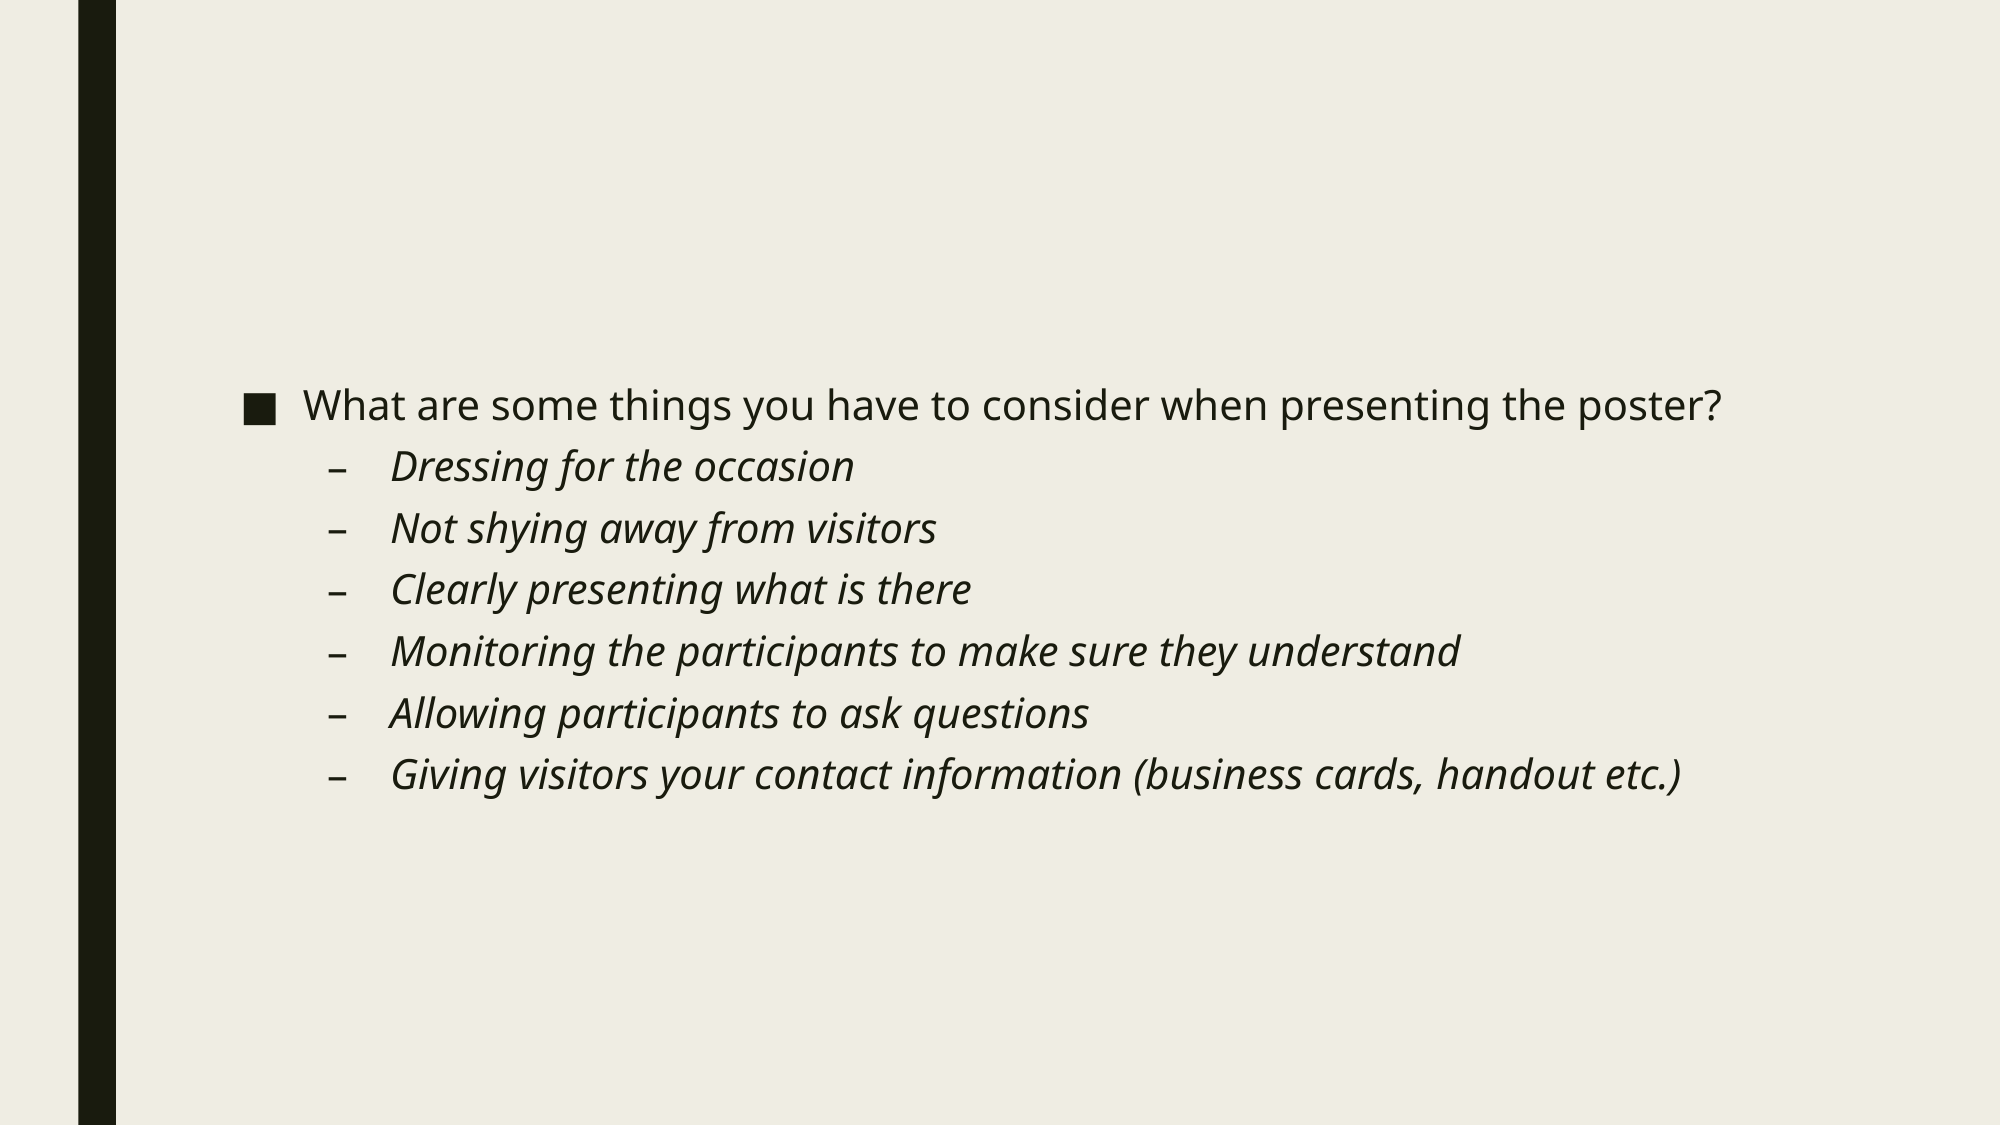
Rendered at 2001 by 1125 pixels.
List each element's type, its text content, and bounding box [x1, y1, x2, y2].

list What are some things you have to consider when presenting the poster? Dressing for the occasion Not shying away from visitors Clearly presenting what is there Monitoring the participants to make sure they understand Allowing participants to ask questions Giving visitors your contact information (business cards, handout etc.) [225, 375, 1800, 963]
